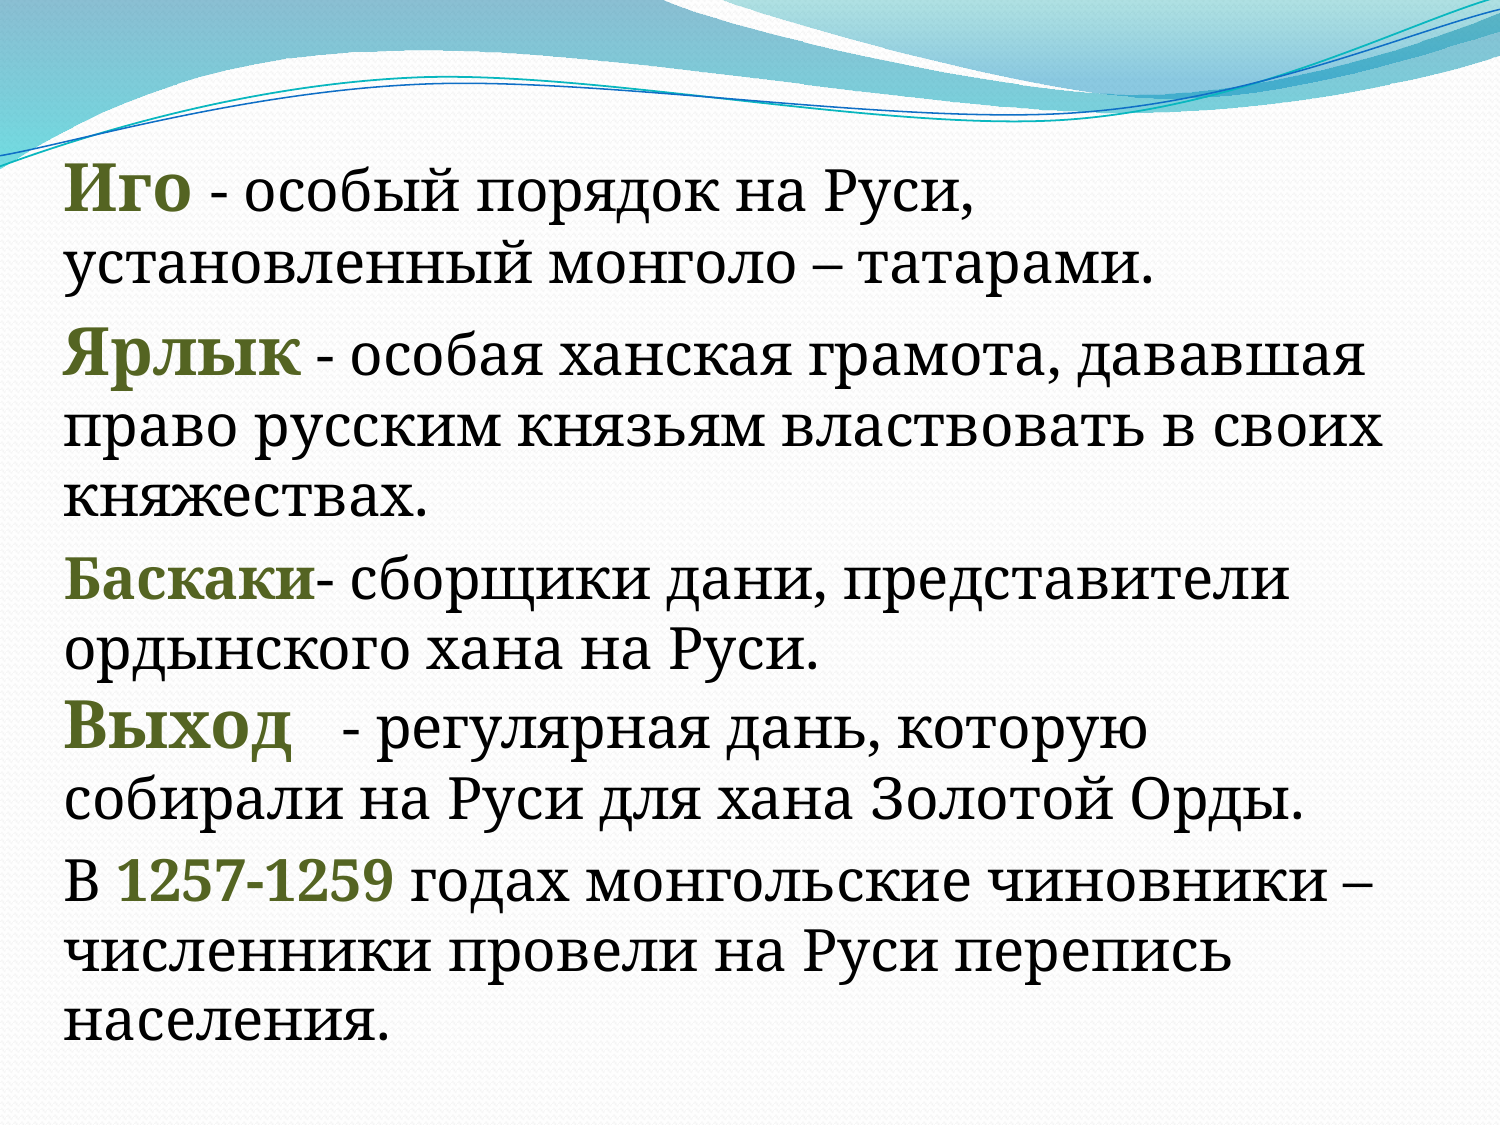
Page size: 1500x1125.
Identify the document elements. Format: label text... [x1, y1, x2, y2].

list Иго - особый порядок на Руси, установленный монголо – татарами. Ярлык - особая ханская грамота, дававшая право русским князьям властвовать в своих княжествах. Баскаки- сборщики дани, представители ордынского хана на Руси. Выход - регулярная дань, которую собирали на Руси для хана Золотой Орды. В 1257-1259 годах монгольские чиновники – численники провели на Руси перепись населения. [41, 54, 1459, 1083]
